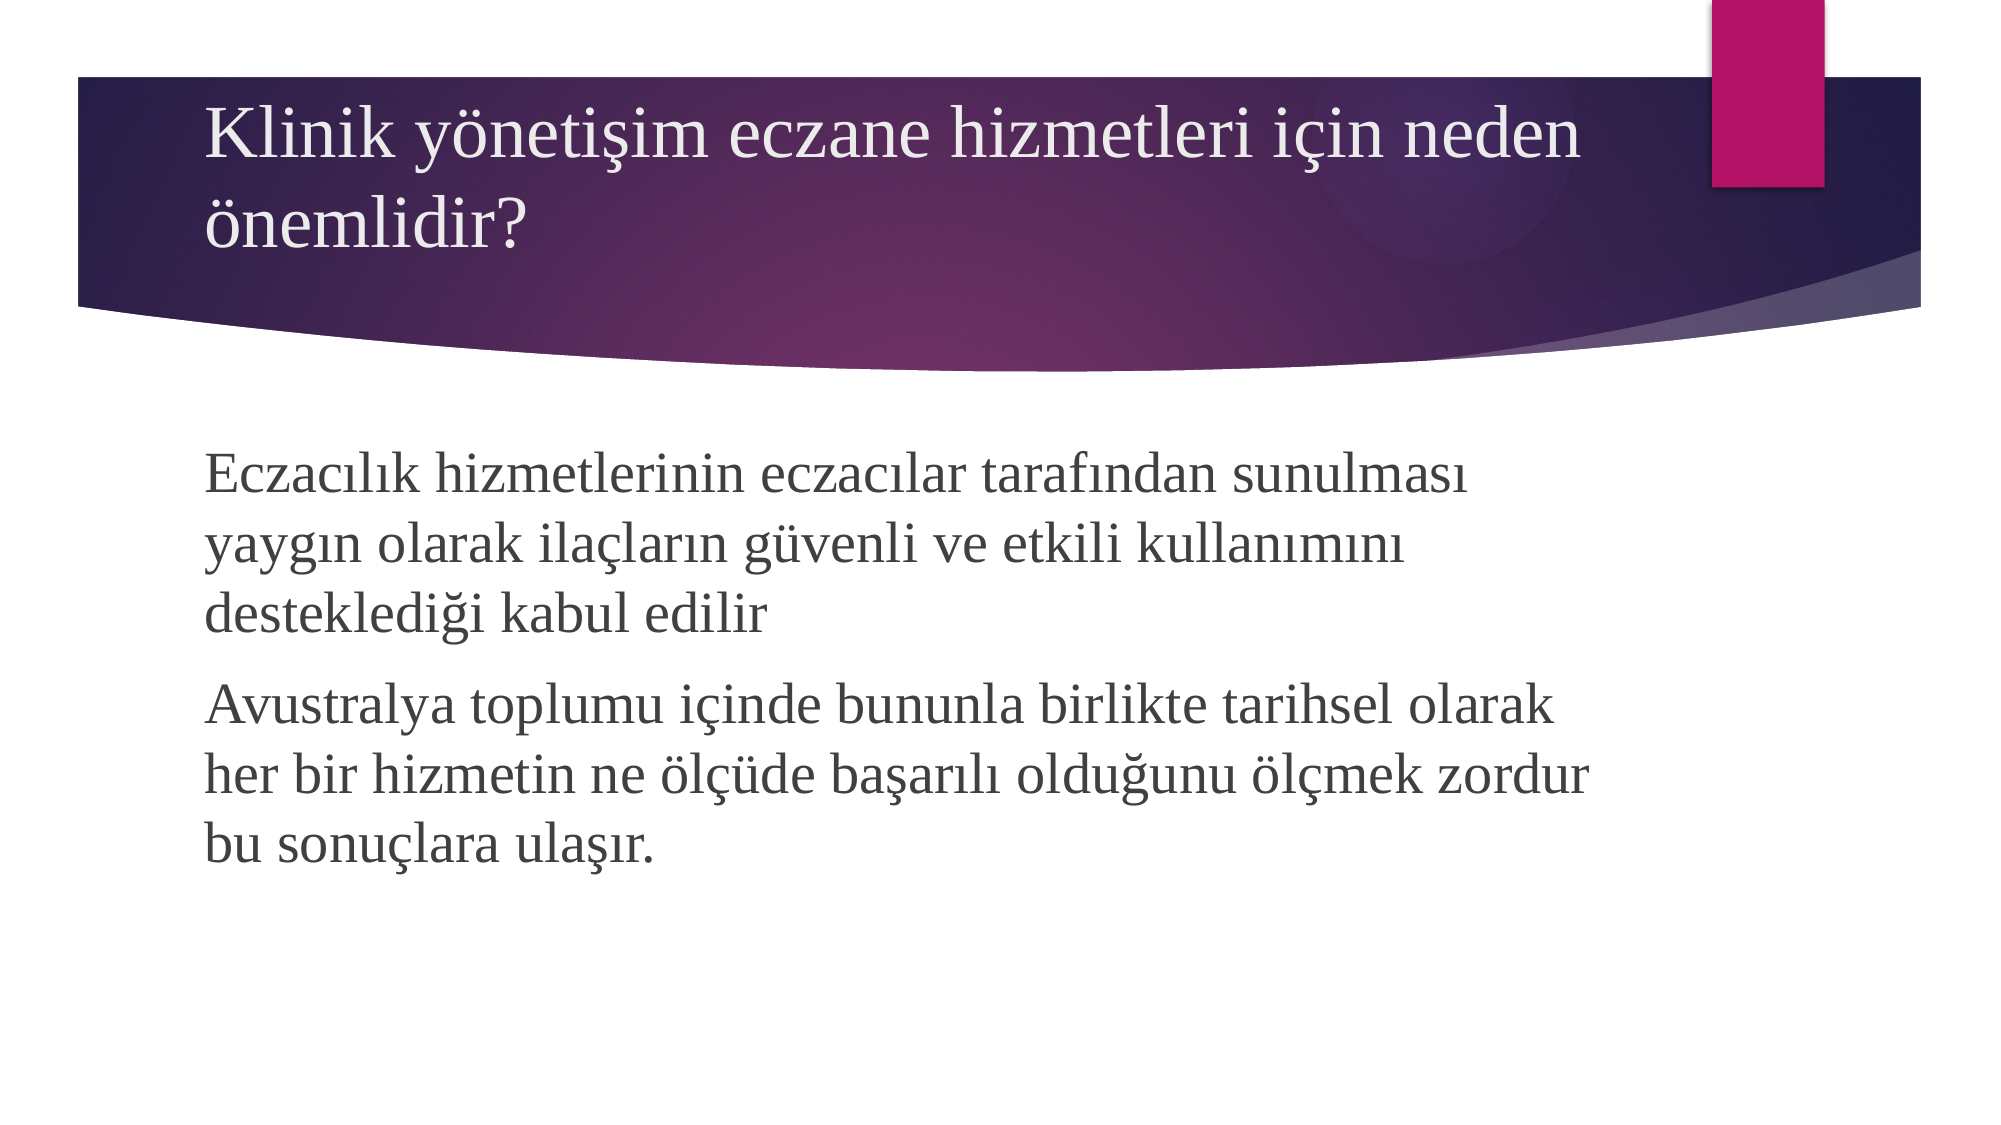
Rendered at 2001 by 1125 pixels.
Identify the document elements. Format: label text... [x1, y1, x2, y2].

list Eczacılık hizmetlerinin eczacılar tarafından sunulması yaygın olarak ilaçların güvenli ve etkili kullanımını desteklediği kabul edilir Avustralya toplumu içinde bununla birlikte tarihsel olarak her bir hizmetin ne ölçüde başarılı olduğunu ölçmek zordur bu sonuçlara ulaşır. [189, 427, 1638, 988]
title Klinik yönetişim eczane hizmetleri için neden önemlidir? [189, 159, 1627, 276]
